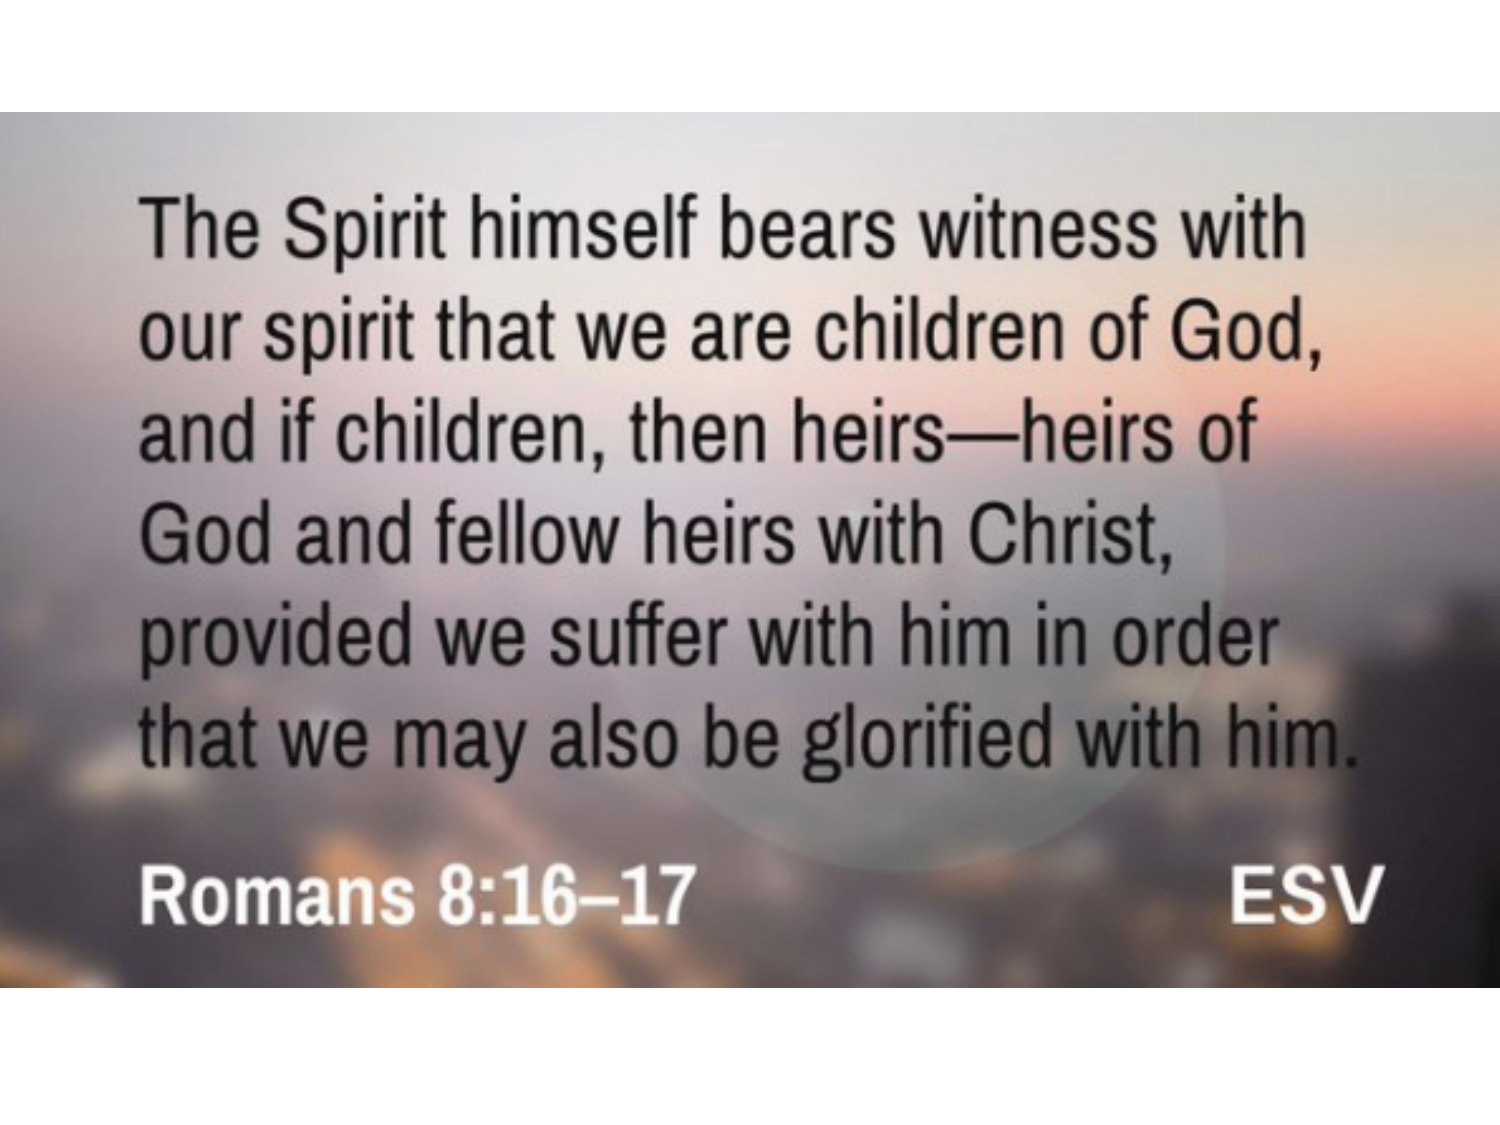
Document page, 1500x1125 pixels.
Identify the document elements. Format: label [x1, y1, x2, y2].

list [0, 112, 1500, 988]
